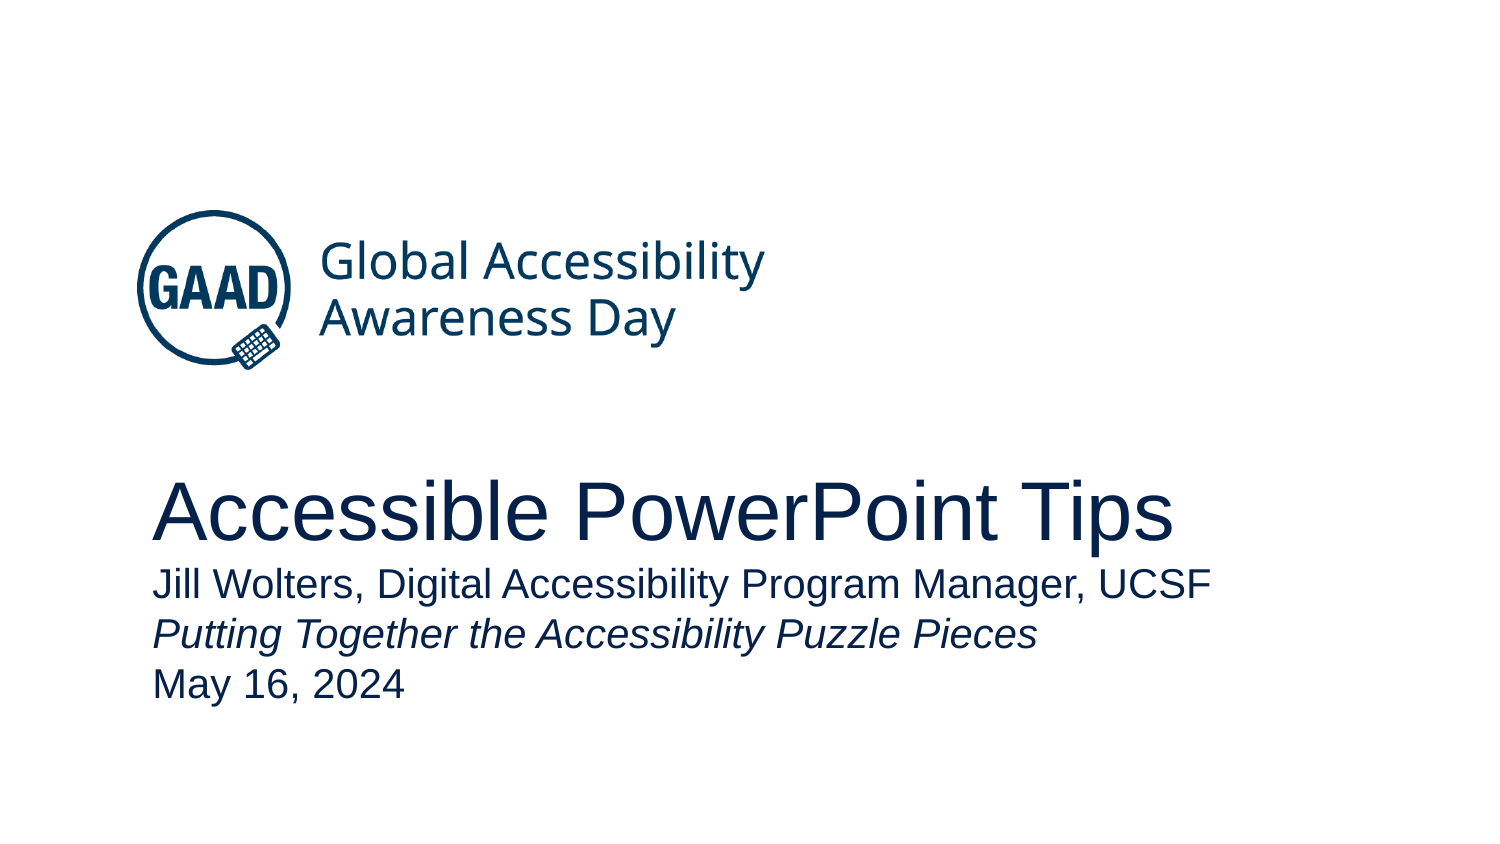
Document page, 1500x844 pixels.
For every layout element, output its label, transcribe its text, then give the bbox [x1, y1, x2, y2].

picture [137, 210, 786, 370]
title Accessible PowerPoint Tips Jill Wolters, Digital Accessibility Program Manager, UCSF Putting Together the Accessibility Puzzle Pieces May 16, 2024 [137, 449, 1413, 717]
